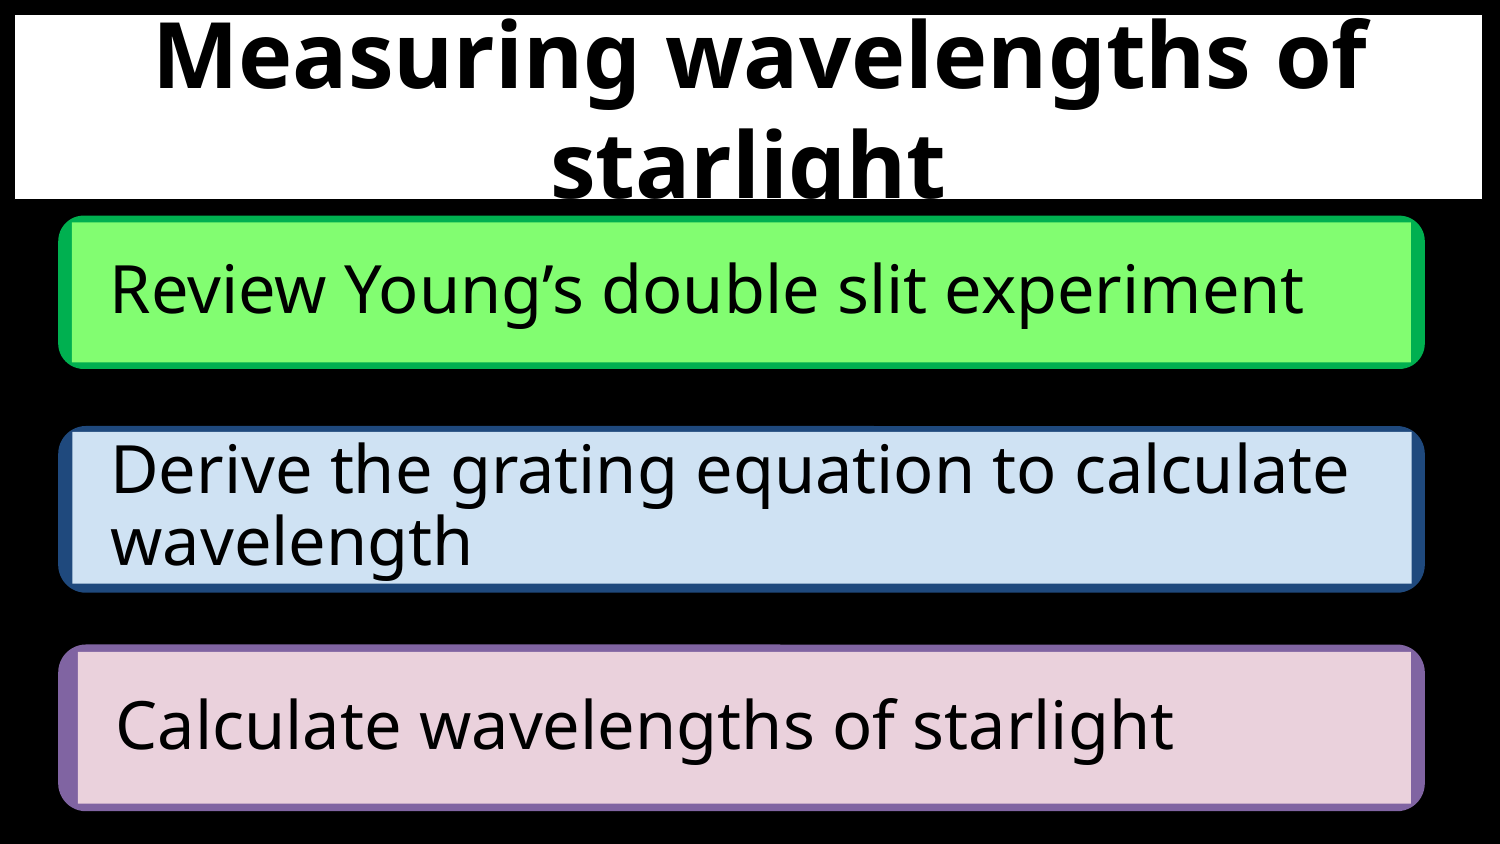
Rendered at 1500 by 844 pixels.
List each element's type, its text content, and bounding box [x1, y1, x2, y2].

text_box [57, 215, 1426, 812]
title Measuring wavelengths of starlight [14, 14, 1483, 200]
